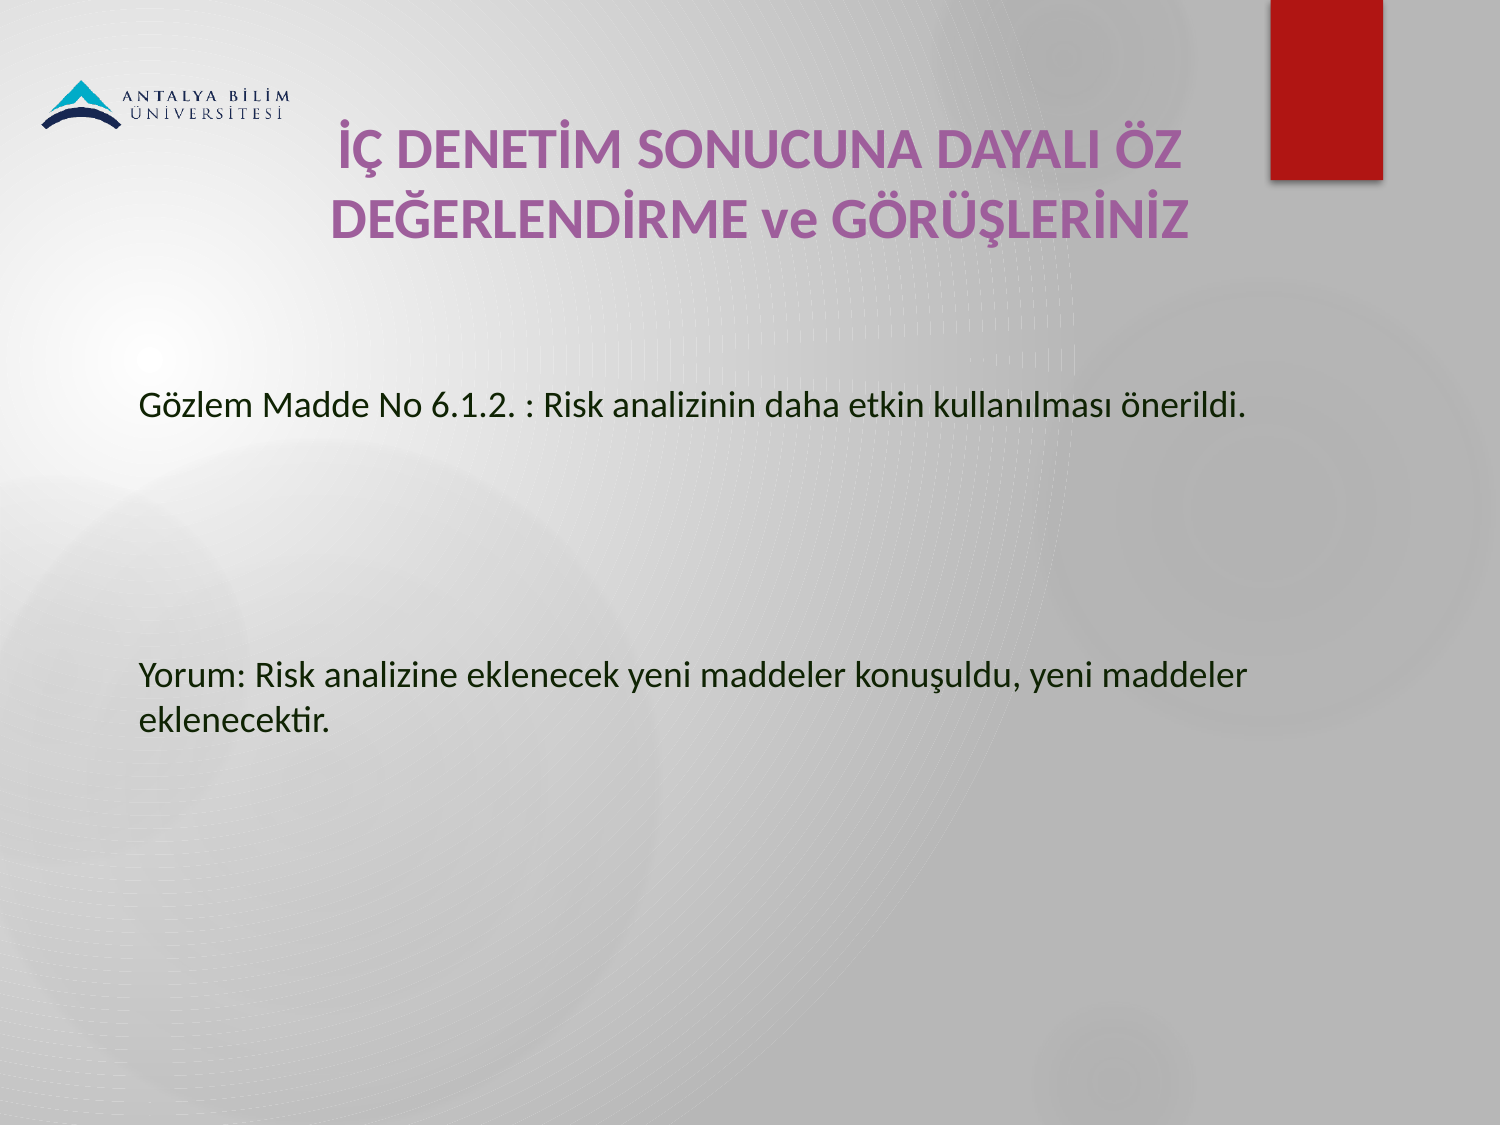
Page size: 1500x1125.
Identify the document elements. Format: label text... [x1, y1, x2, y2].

picture [40, 77, 290, 132]
text_box Gözlem Madde No 6.1.2. : Risk analizinin daha etkin kullanılması önerildi. Yorum: Risk analizine eklenecek yeni maddeler konuşuldu, yeni maddeler eklenecektir. [123, 327, 1397, 793]
text_box İÇ DENETİM SONUCUNA DAYALI ÖZ DEĞERLENDİRME ve GÖRÜŞLERİNİZ [191, 103, 1329, 259]
